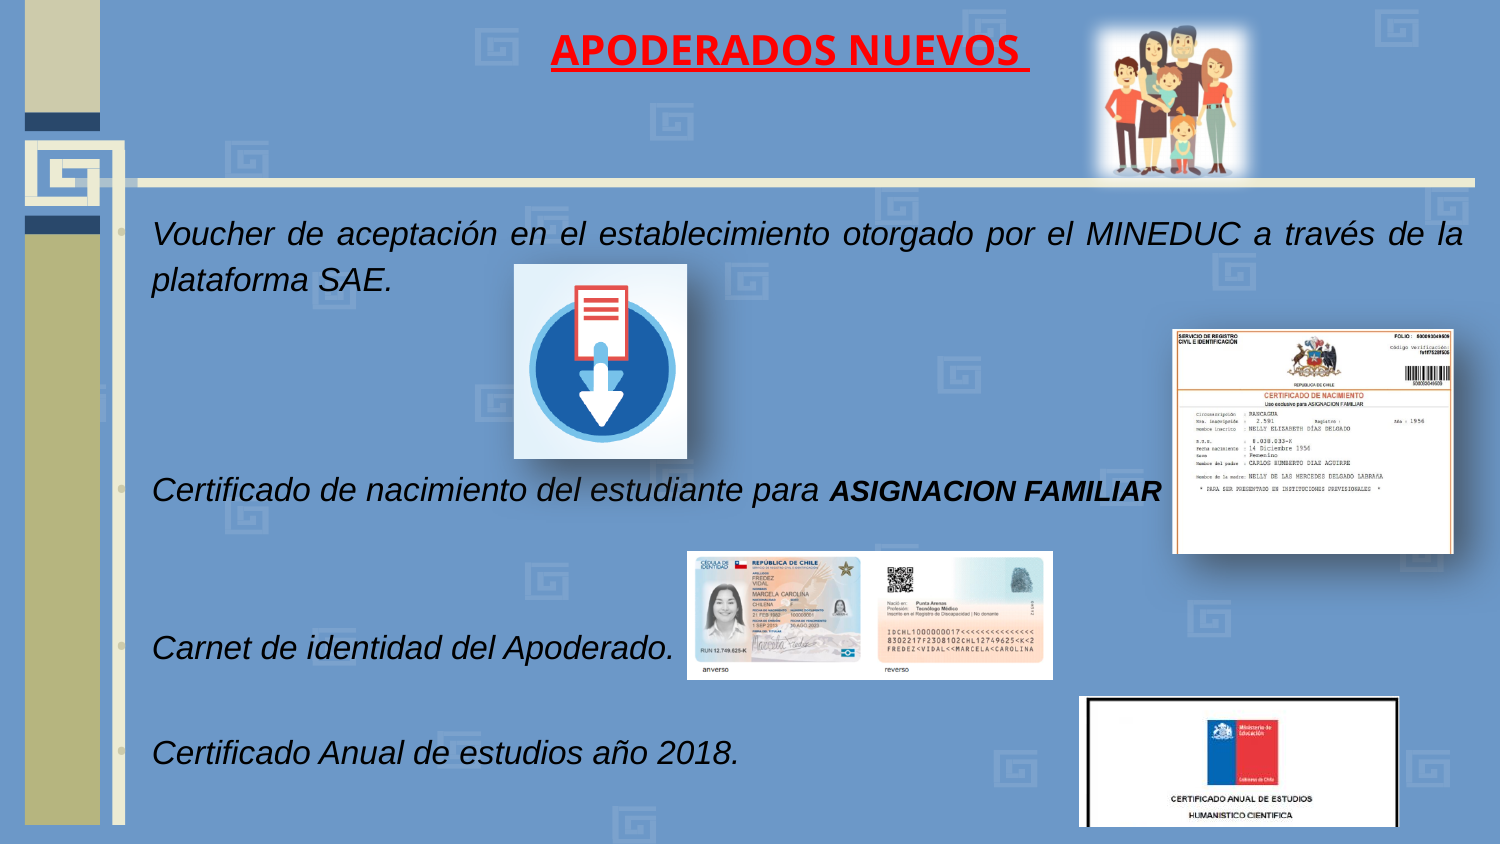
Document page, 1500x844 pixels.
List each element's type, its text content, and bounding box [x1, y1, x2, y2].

picture [1078, 10, 1266, 197]
picture [513, 264, 688, 459]
picture [1078, 696, 1400, 827]
picture [686, 551, 1053, 680]
picture [1172, 329, 1454, 555]
list APODERADOS NUEVOS Voucher de aceptación en el establecimiento otorgado por el MINEDUC a través de la plataforma SAE. Certificado de nacimiento del estudiante para ASIGNACION FAMILIAR Carnet de identidad del Apoderado. Certificado Anual de estudios año 2018. [100, 8, 1481, 812]
